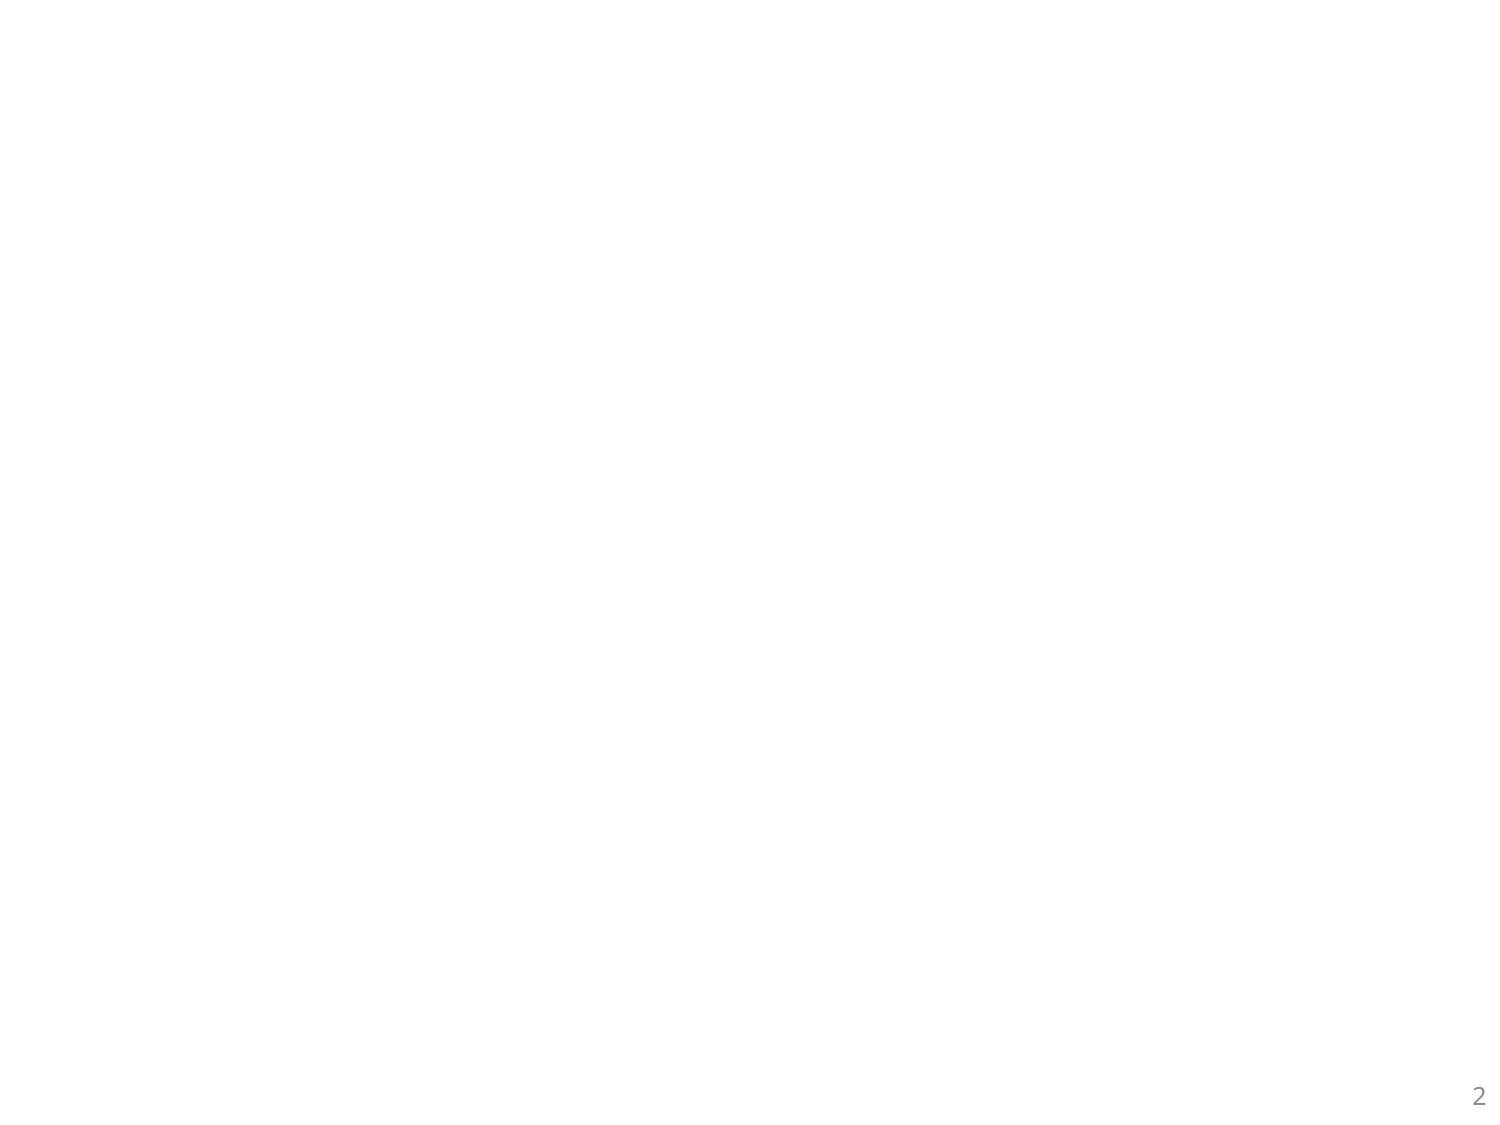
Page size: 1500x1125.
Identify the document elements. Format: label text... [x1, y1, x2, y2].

slide_number 2 [1151, 1063, 1500, 1124]
